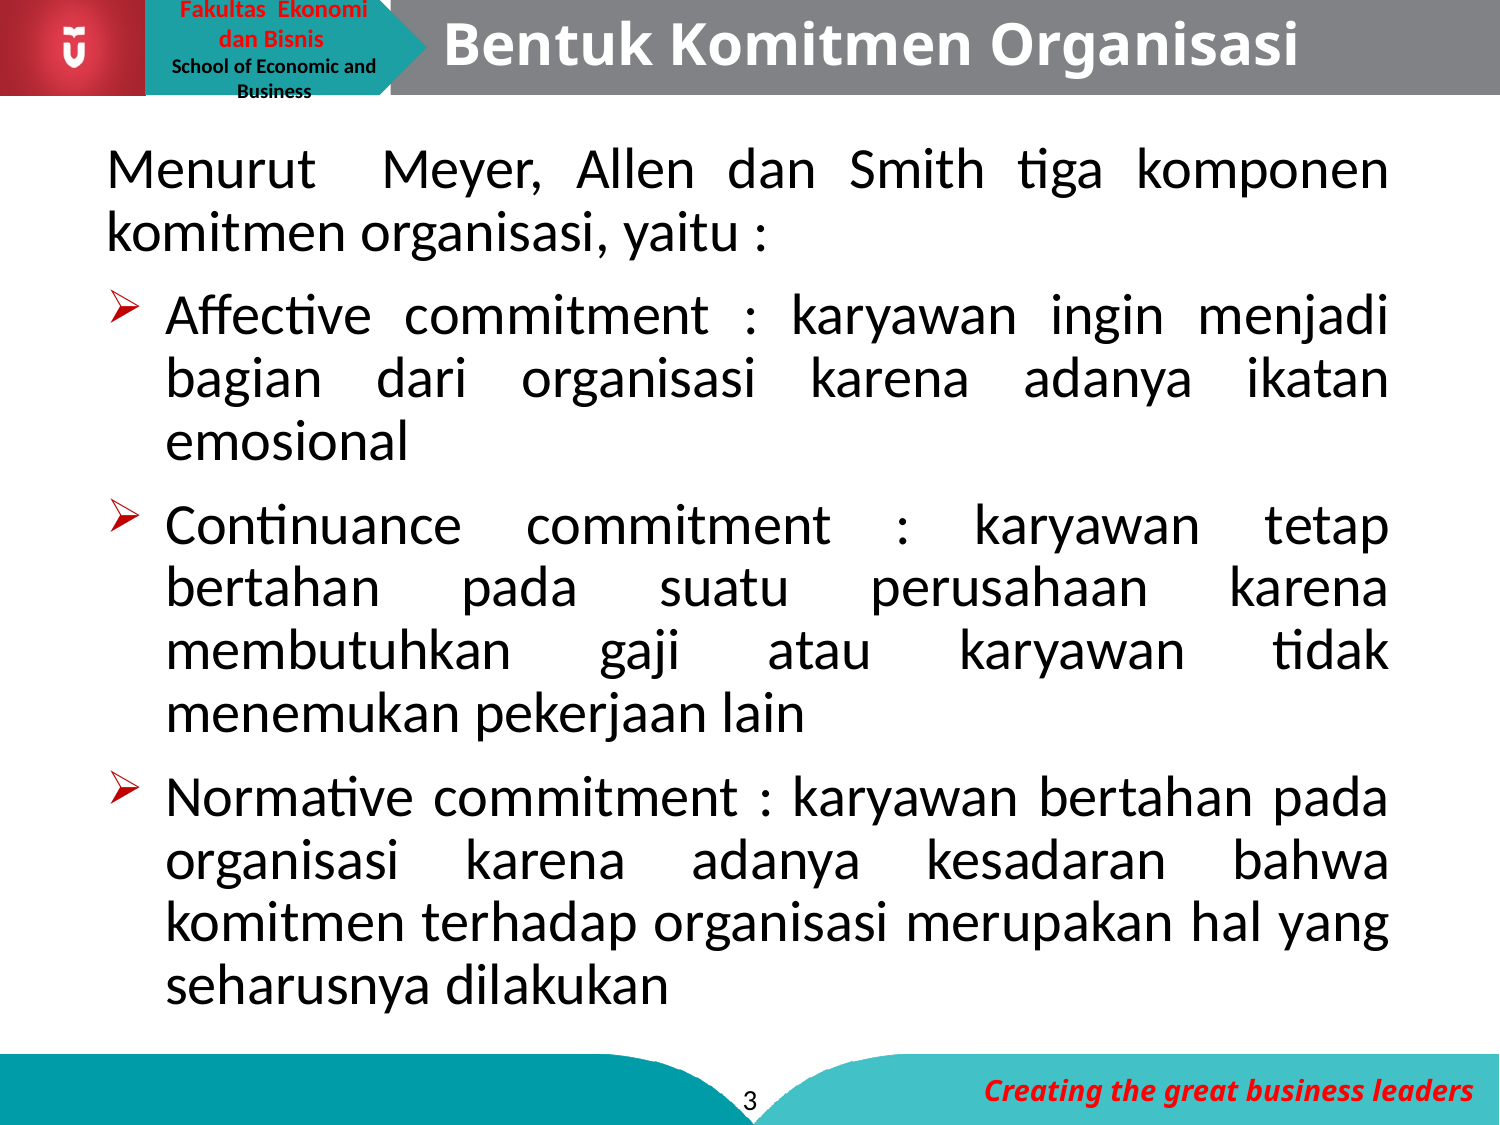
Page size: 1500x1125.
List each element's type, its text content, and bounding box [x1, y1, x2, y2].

picture [0, 0, 145, 96]
picture [0, 1054, 1499, 1125]
list Menurut Meyer, Allen dan Smith tiga komponen komitmen organisasi, yaitu : Affective commitment : karyawan ingin menjadi bagian dari organisasi karena adanya ikatan emosional Continuance commitment : karyawan tetap bertahan pada suatu perusahaan karena membutuhkan gaji atau karyawan tidak menemukan pekerjaan lain Normative commitment : karyawan bertahan pada organisasi karena adanya kesadaran bahwa komitmen terhadap organisasi merupakan hal yang seharusnya dilakukan [91, 130, 1406, 1055]
title Bentuk Komitmen Organisasi [427, 0, 1500, 95]
